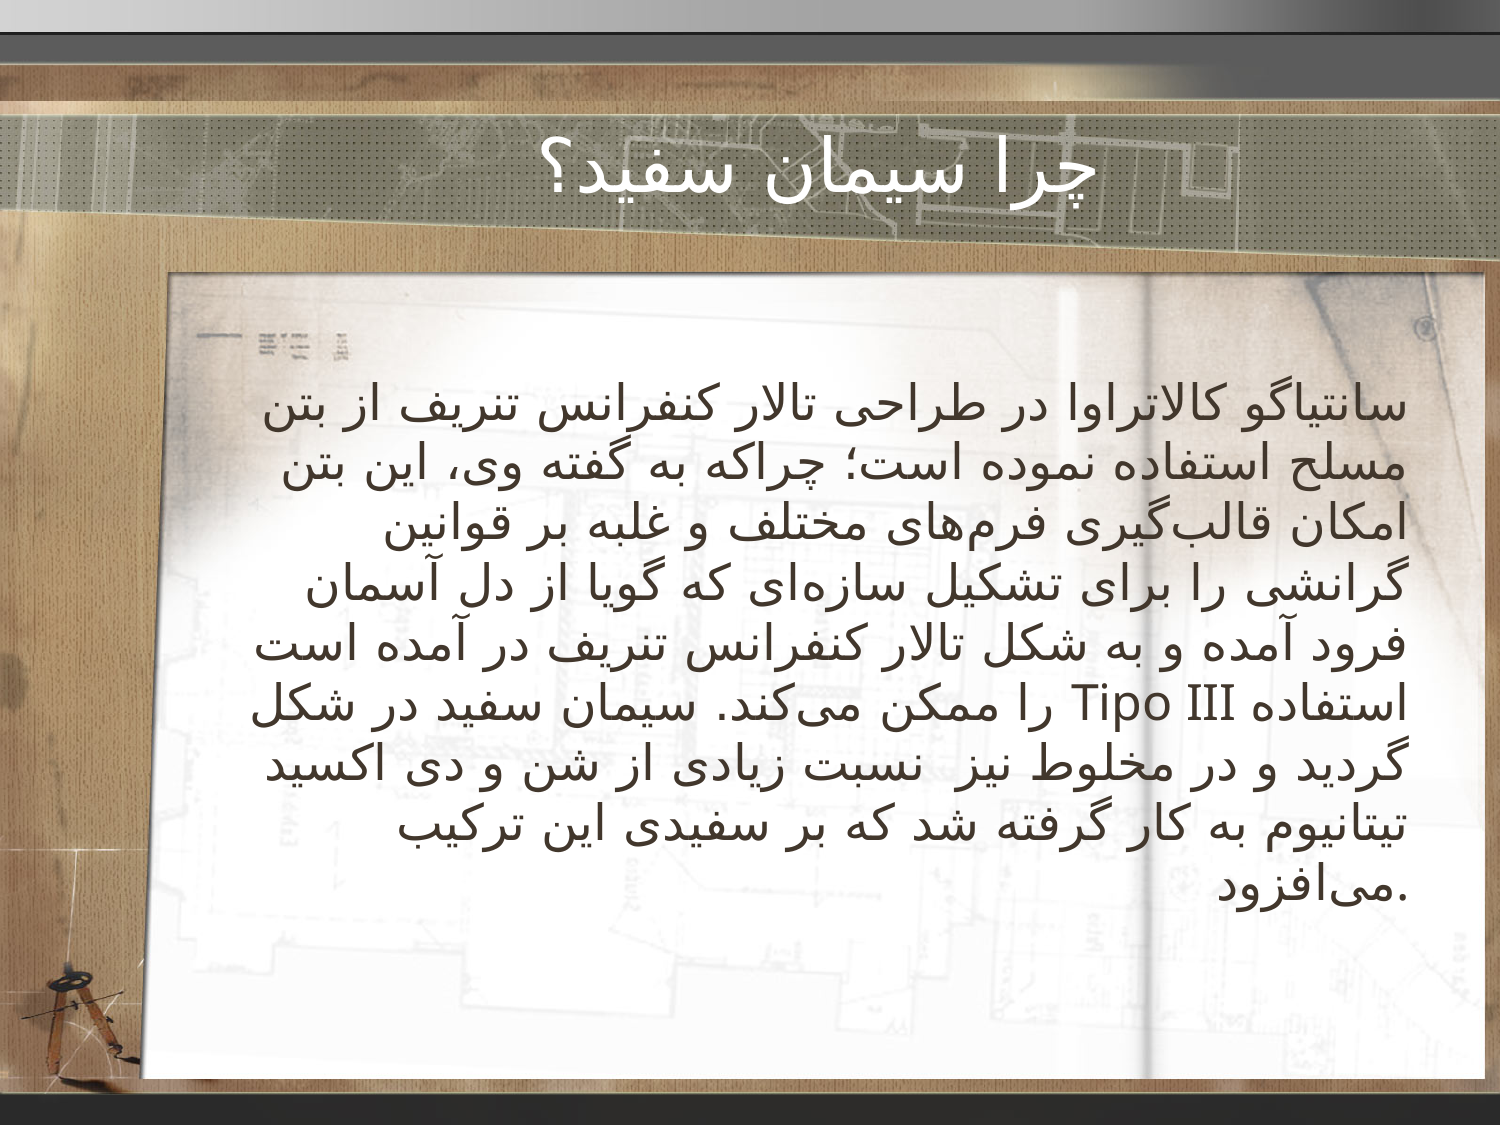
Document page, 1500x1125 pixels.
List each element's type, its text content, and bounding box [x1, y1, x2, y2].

title چرا سیمان سفید؟ [212, 112, 1425, 213]
picture [0, 0, 1500, 1125]
list سانتیاگو کالاتراوا در طراحی تالار کنفرانس تنریف از بتن مسلح استفاده نموده است؛ چراکه به گفته وی، این بتن امکان قالب‌گیری فرم‌های مختلف و غلبه بر قوانین گرانشی را برای تشکیل سازه‌ای که گویا از دل آسمان فرود آمده و به شکل تالار کنفرانس تنریف در آمده است را ممکن می‌کند. سیمان سفید در شکل Tipo III استفاده گردید و در مخلوط نیز نسبت زیادی از شن و دی اکسید تیتانیوم به کار گرفته شد که بر سفیدی این ترکیب می‌افزود. [212, 362, 1425, 1093]
